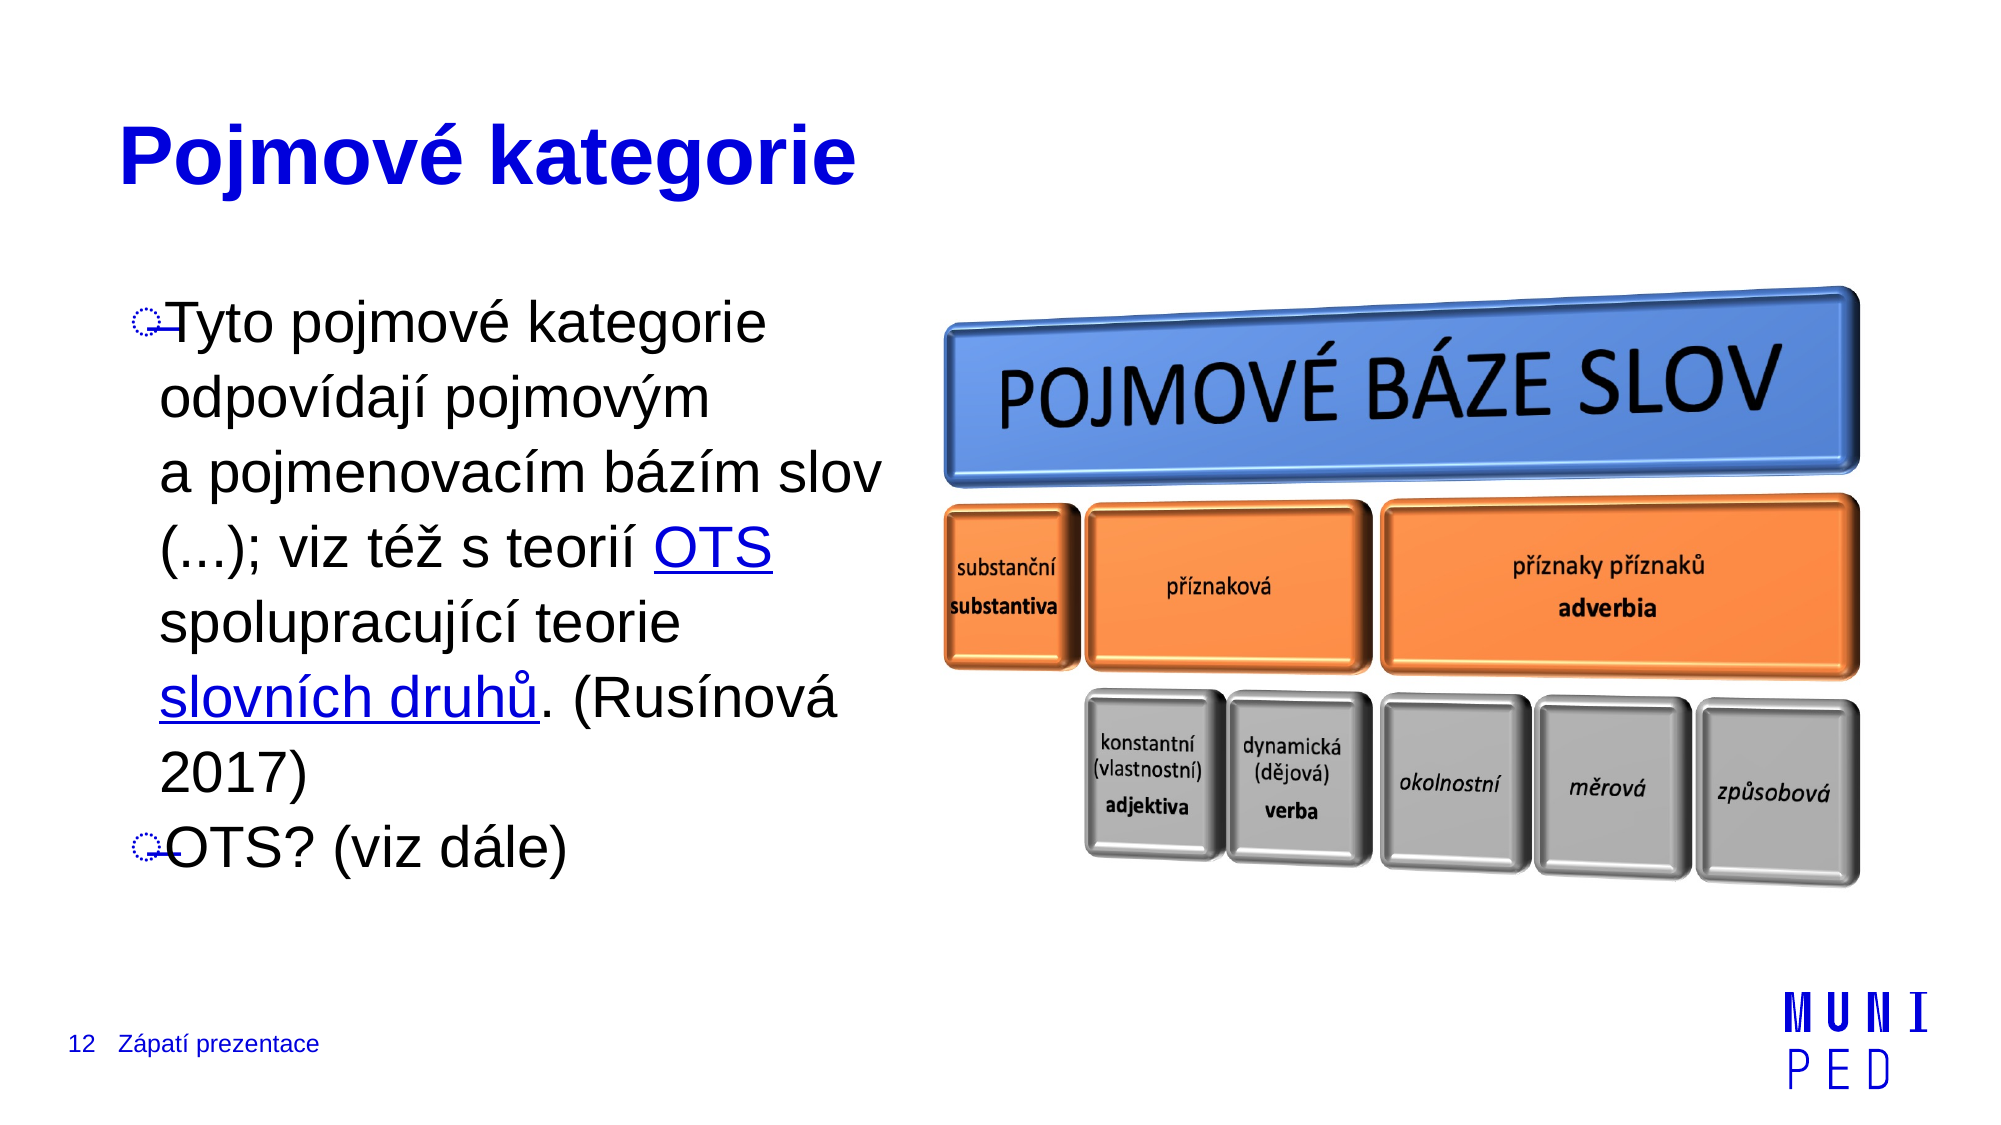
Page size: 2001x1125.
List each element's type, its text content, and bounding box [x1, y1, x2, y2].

footer Zápatí prezentace [118, 1021, 1418, 1063]
slide_number 12 [67, 1021, 110, 1063]
list Tyto pojmové kategorie odpovídají pojmovým a pojmenovacím bázím slov (...); viz též s teorií OTS spolupracující teorie slovních druhů. (Rusínová 2017) OTS? (viz dále) [118, 279, 975, 959]
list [930, 278, 1882, 897]
title Pojmové kategorie [118, 118, 1883, 193]
